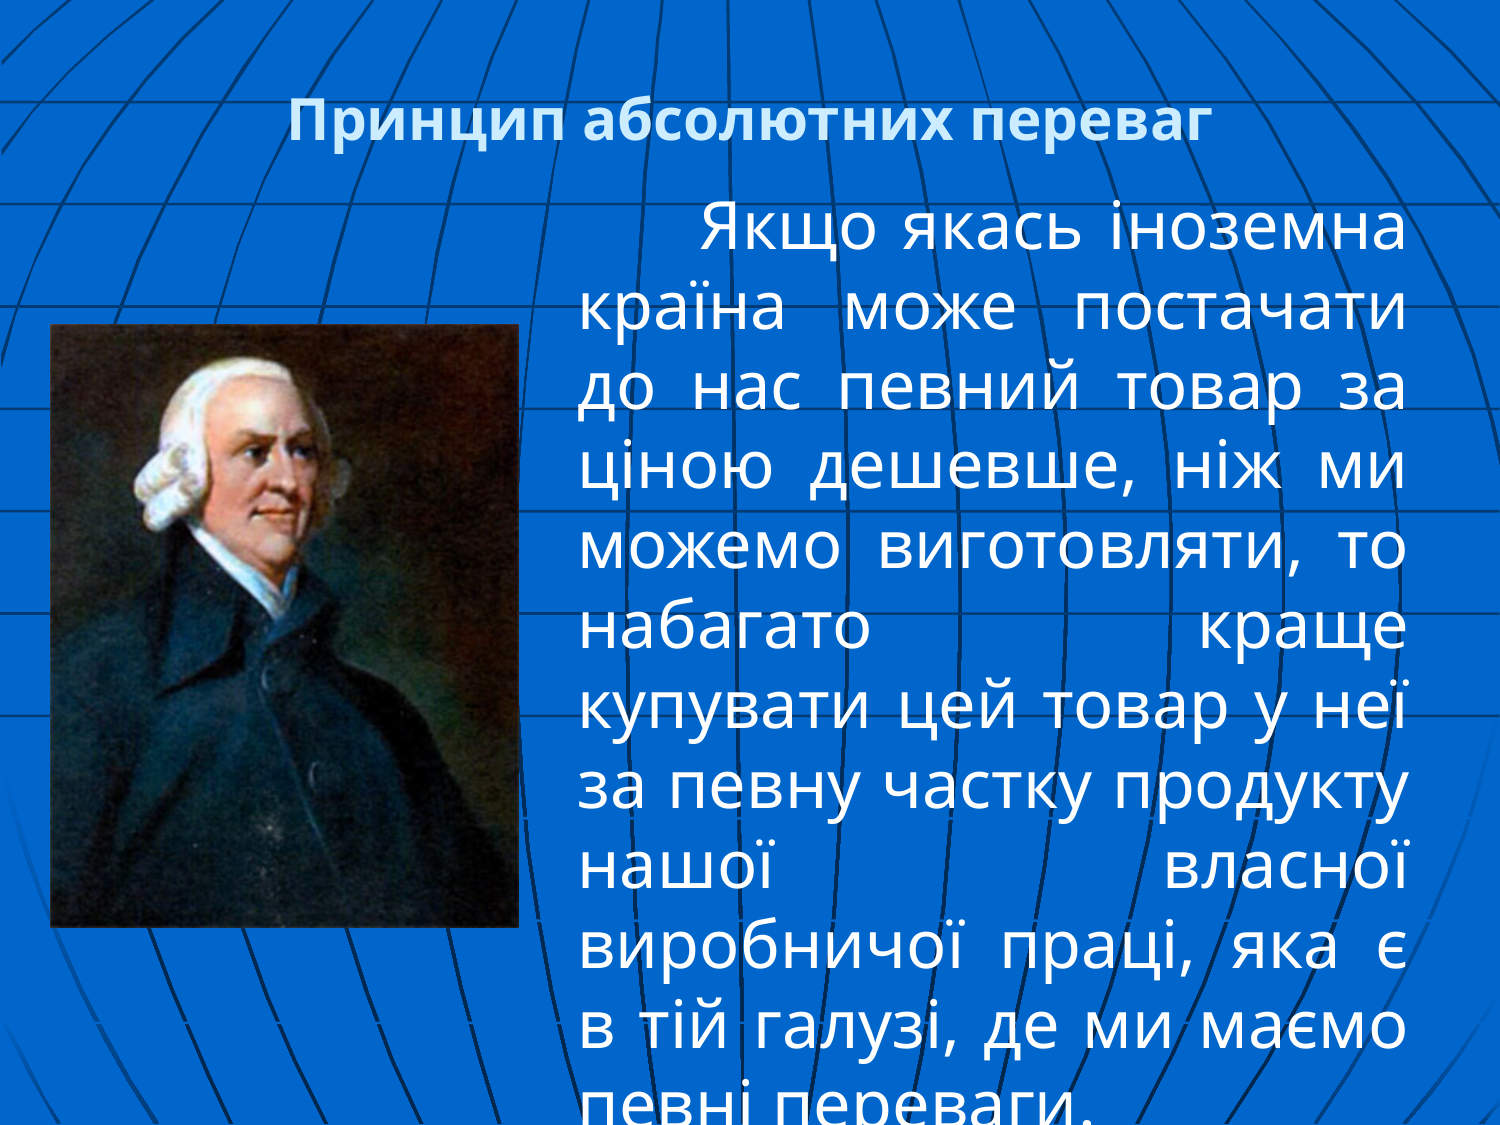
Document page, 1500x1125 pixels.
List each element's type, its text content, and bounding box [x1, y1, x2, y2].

list Якщо якась іноземна країна може постачати до нас певний товар за ціною дешевше, ніж ми можемо виготовляти, то набагато краще купувати цей товар у неї за певну частку продукту нашої власної виробничої праці, яка є в тій галузі, де ми маємо певні переваги. Адам Сміт (1723-1790) [562, 174, 1425, 1075]
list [49, 324, 519, 929]
title Принцип абсолютних переваг [75, 45, 1425, 188]
